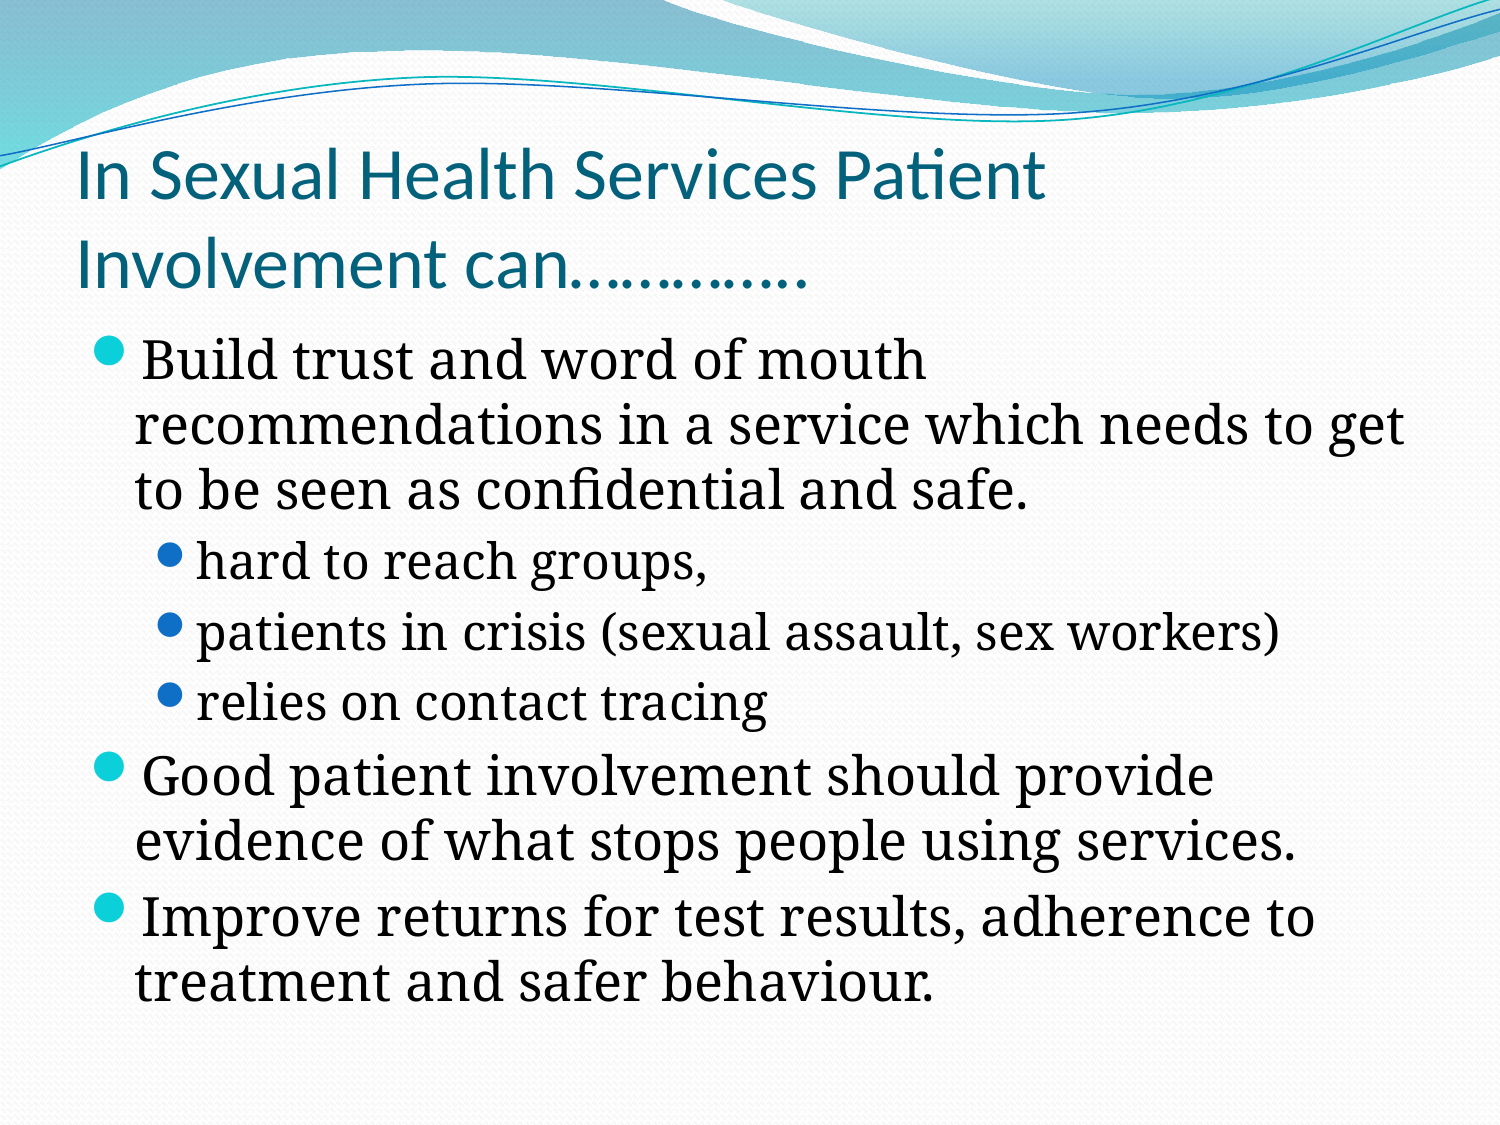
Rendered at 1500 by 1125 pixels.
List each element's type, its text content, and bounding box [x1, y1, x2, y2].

list Build trust and word of mouth recommendations in a service which needs to get to be seen as confidential and safe. hard to reach groups, patients in crisis (sexual assault, sex workers) relies on contact tracing Good patient involvement should provide evidence of what stops people using services. Improve returns for test results, adherence to treatment and safer behaviour. [75, 317, 1425, 1038]
title In Sexual Health Services Patient Involvement can………….. [75, 115, 1425, 303]
